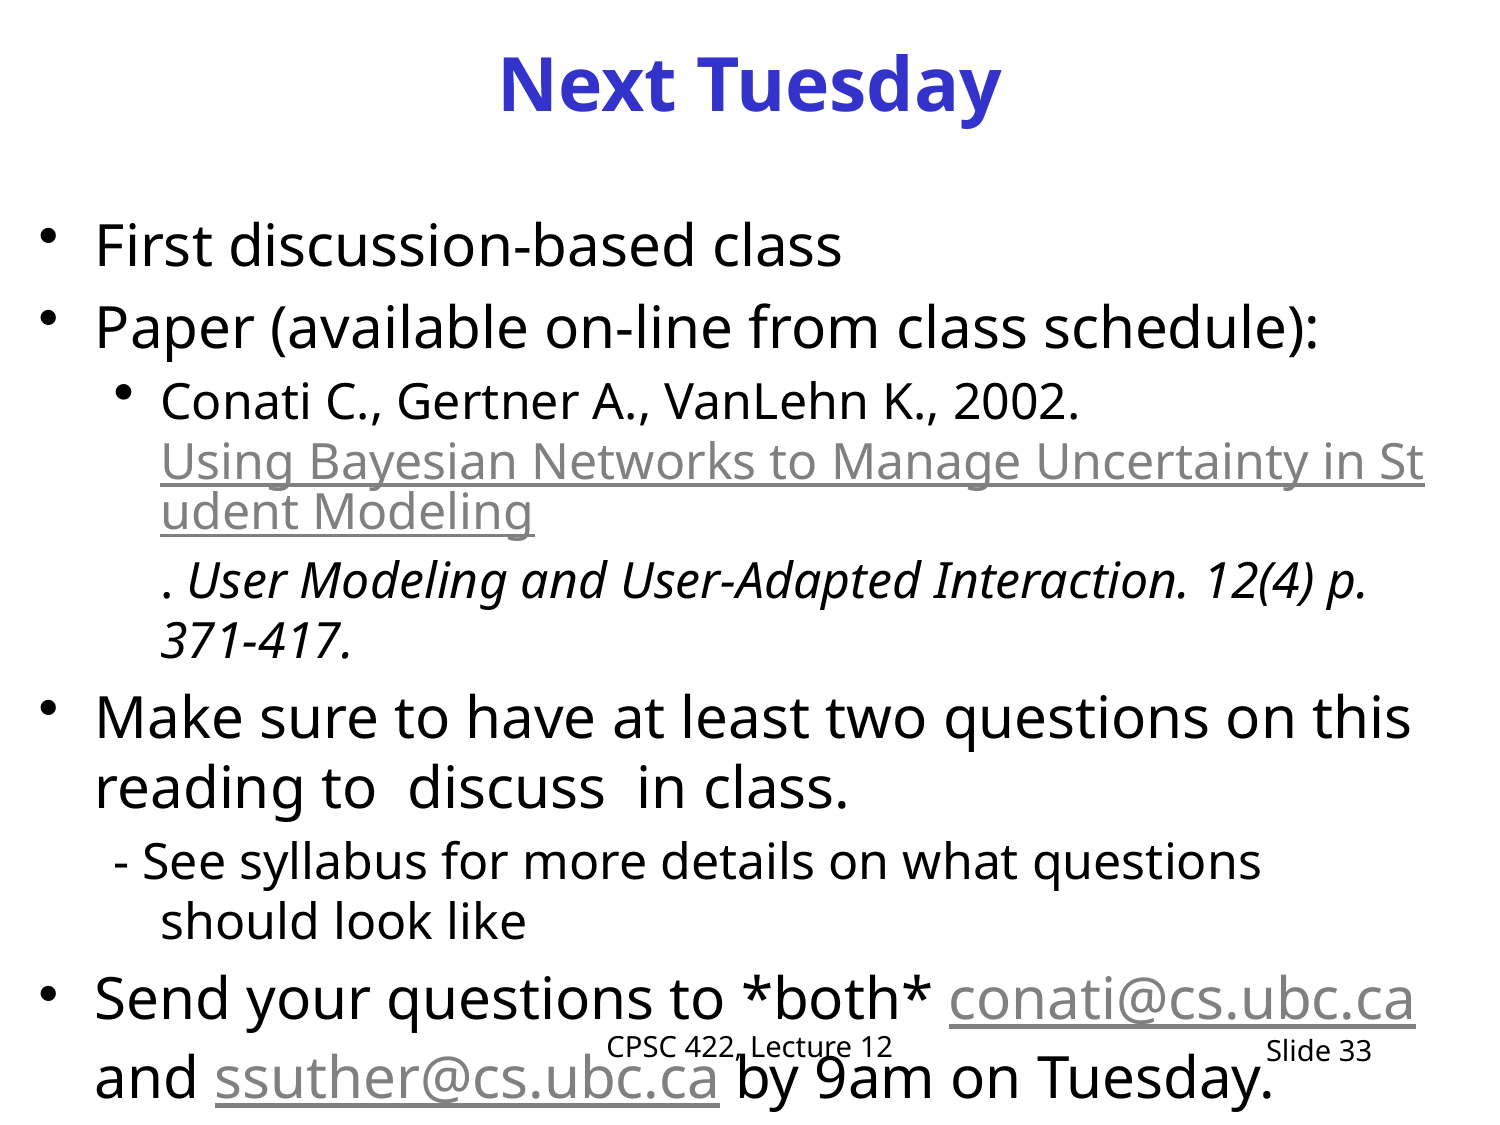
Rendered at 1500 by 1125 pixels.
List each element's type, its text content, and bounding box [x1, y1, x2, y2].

title Next Tuesday [49, 24, 1451, 138]
list First discussion-based class Paper (available on-line from class schedule): Conati C., Gertner A., VanLehn K., 2002. Using Bayesian Networks to Manage Uncertainty in Student Modeling. User Modeling and User-Adapted Interaction. 12(4) p. 371-417. Make sure to have at least two questions on this reading to discuss in class. - See syllabus for more details on what questions should look like Send your questions to *both* conati@cs.ubc.ca and ssuther@cs.ubc.ca by 9am on Tuesday. Please use “questions for 422” as subject Bring printed copy of questions to class, hand them in at the end You can also try the Andes system by following the posted instructions [23, 128, 1445, 867]
slide_number Slide 33 [1074, 1024, 1388, 1101]
footer CPSC 422, Lecture 12 [512, 1024, 988, 1101]
